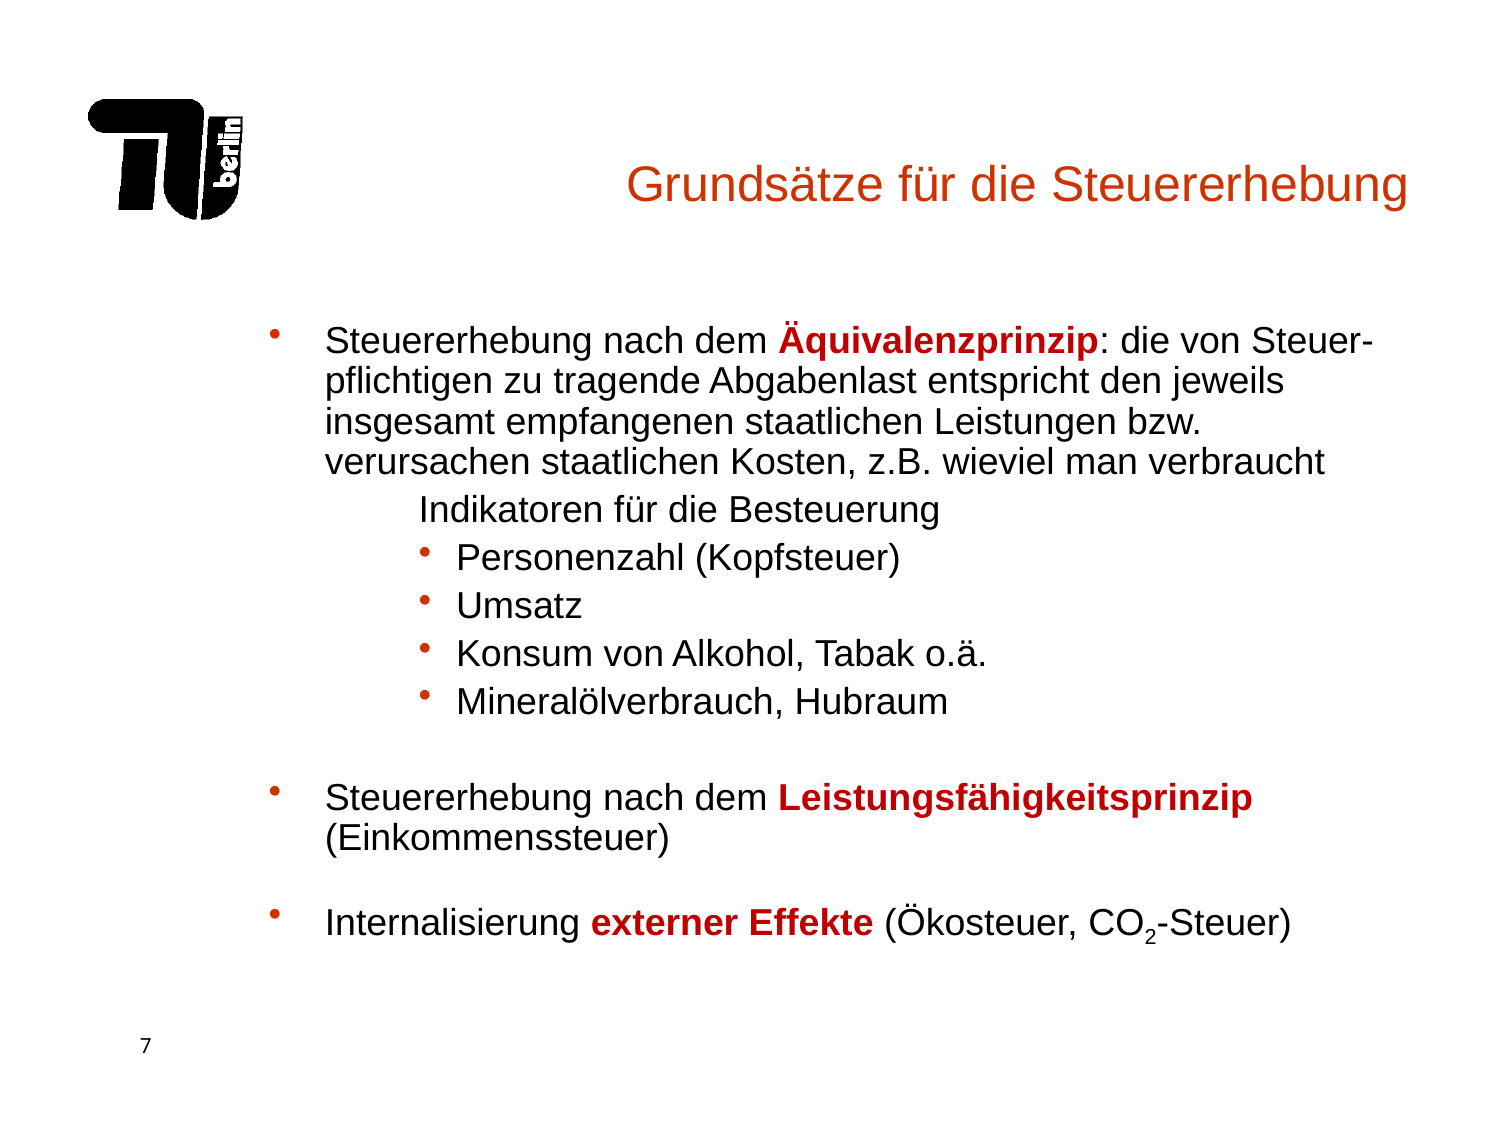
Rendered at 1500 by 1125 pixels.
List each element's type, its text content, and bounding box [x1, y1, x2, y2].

picture [88, 99, 243, 220]
title Grundsätze für die Steuererhebung [312, 62, 1425, 220]
text_box Steuererhebung nach dem Äquivalenzprinzip: die von Steuer-pflichtigen zu tragende Abgabenlast entspricht den jeweils insgesamt empfangenen staatlichen Leistungen bzw. verursachen staatlichen Kosten, z.B. wieviel man verbraucht Indikatoren für die Besteuerung Personenzahl (Kopfsteuer) Umsatz Konsum von Alkohol, Tabak o.ä. Mineralölverbrauch, Hubraum Steuererhebung nach dem Leistungsfähigkeitsprinzip (Einkommenssteuer) Internalisierung externer Effekte (Ökosteuer, CO2-Steuer) [253, 276, 1392, 1000]
